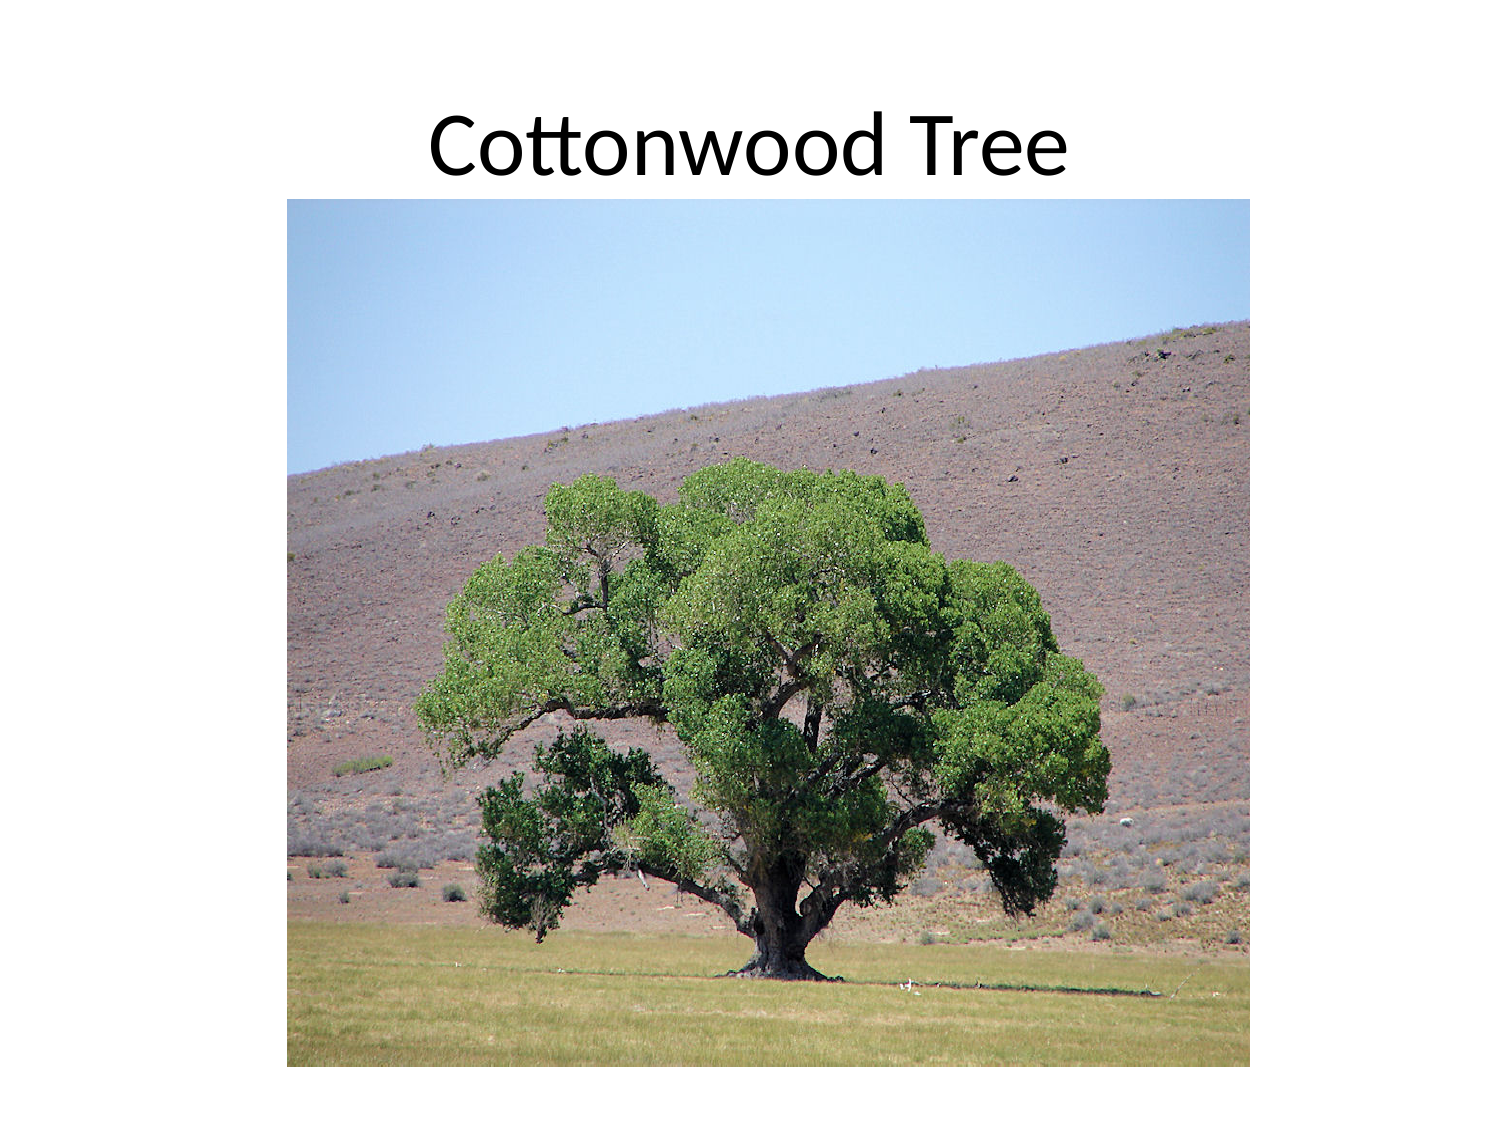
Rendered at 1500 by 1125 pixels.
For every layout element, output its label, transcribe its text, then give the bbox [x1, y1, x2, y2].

title Cottonwood Tree [75, 45, 1425, 233]
picture [287, 199, 1251, 1067]
